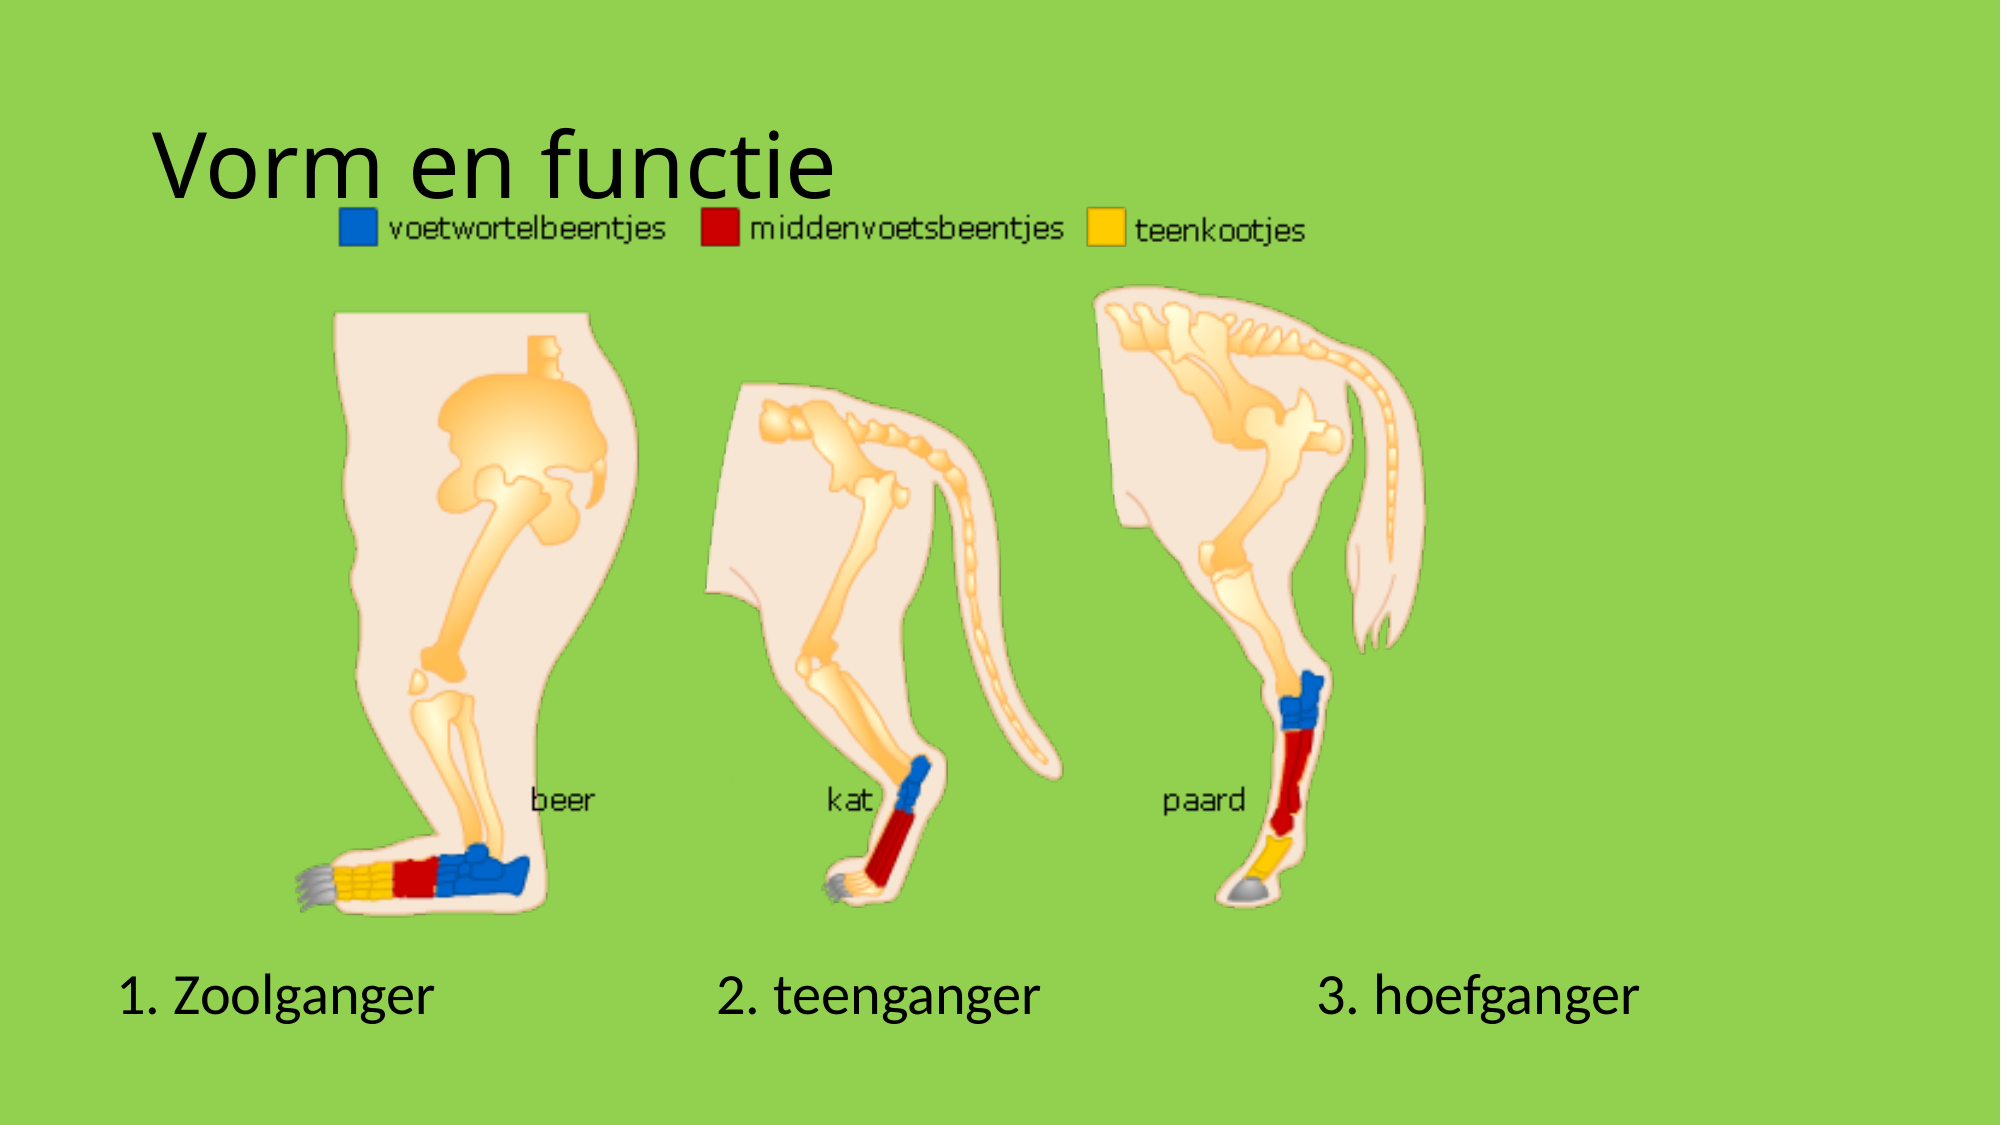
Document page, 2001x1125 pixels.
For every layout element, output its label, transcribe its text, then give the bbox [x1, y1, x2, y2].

title Vorm en functie [137, 59, 1863, 278]
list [294, 201, 1433, 920]
text_box 1. Zoolganger 2. teenganger 3. hoefganger [101, 948, 1733, 1034]
